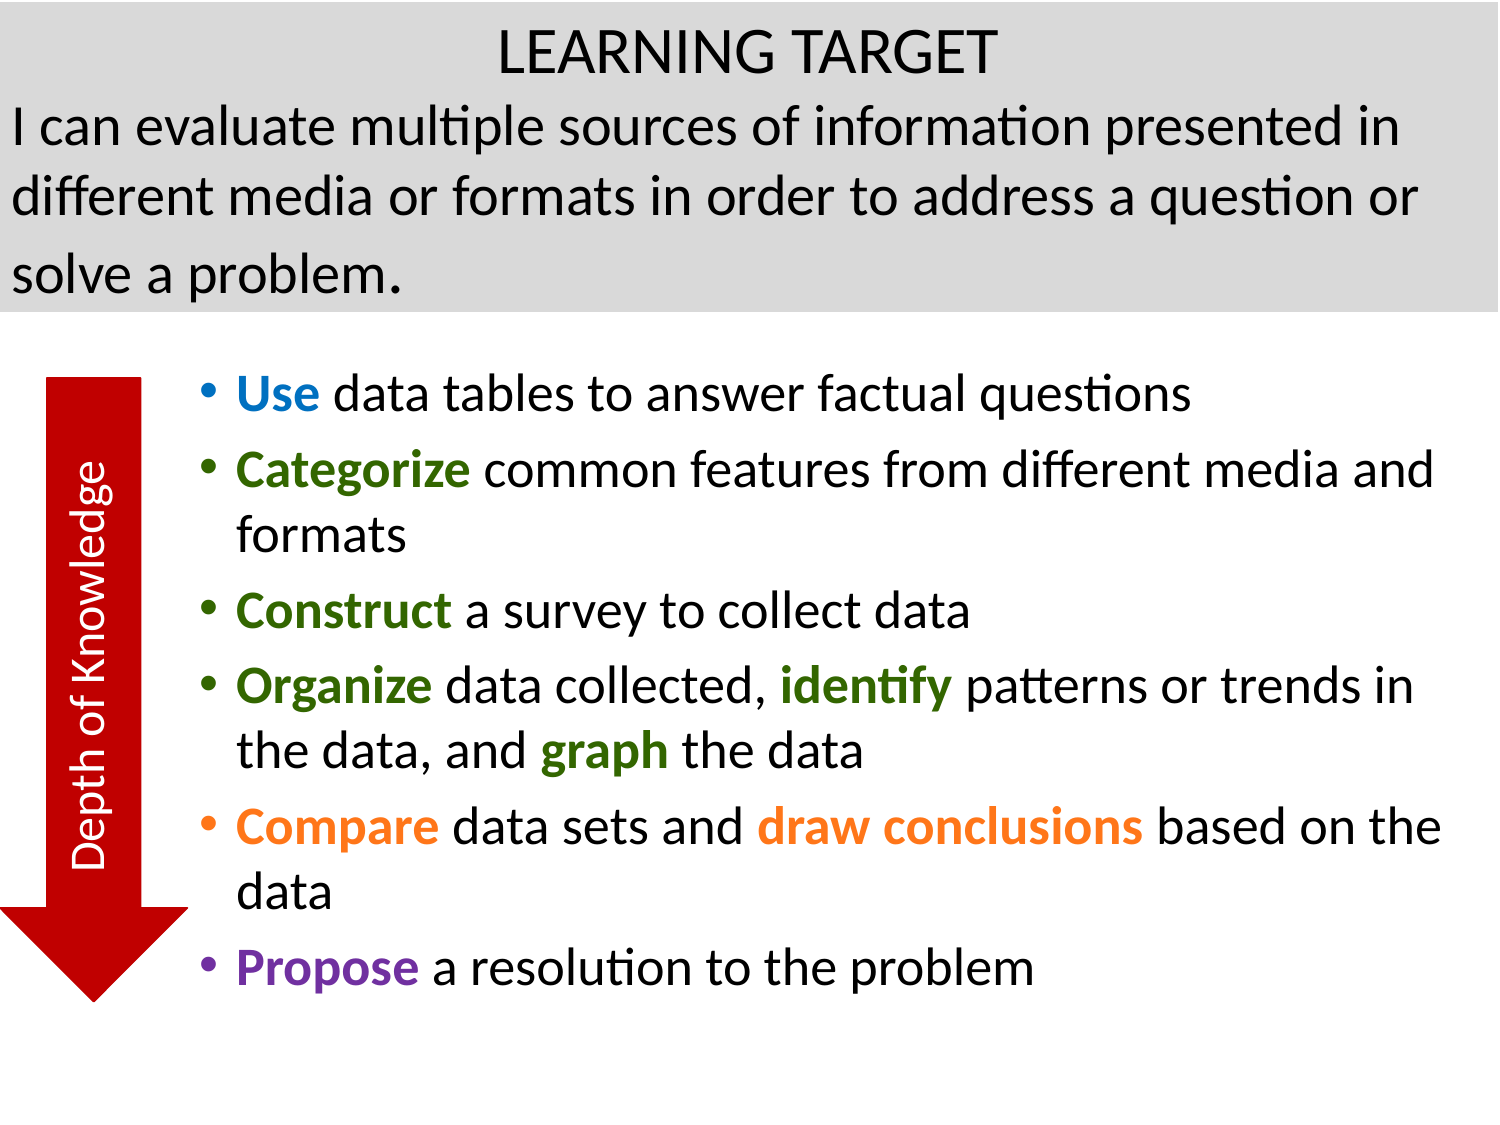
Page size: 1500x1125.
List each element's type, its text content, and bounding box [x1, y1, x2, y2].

text_box Depth of Knowledge [0, 377, 188, 1002]
text_box LEARNING TARGET I can evaluate multiple sources of information presented in different media or formats in order to address a question or solve a problem. [0, 0, 1500, 317]
list Use data tables to answer factual questions Categorize common features from different media and formats Construct a survey to collect data Organize data collected, identify patterns or trends in the data, and graph the data Compare data sets and draw conclusions based on the data Propose a resolution to the problem [184, 350, 1475, 1075]
